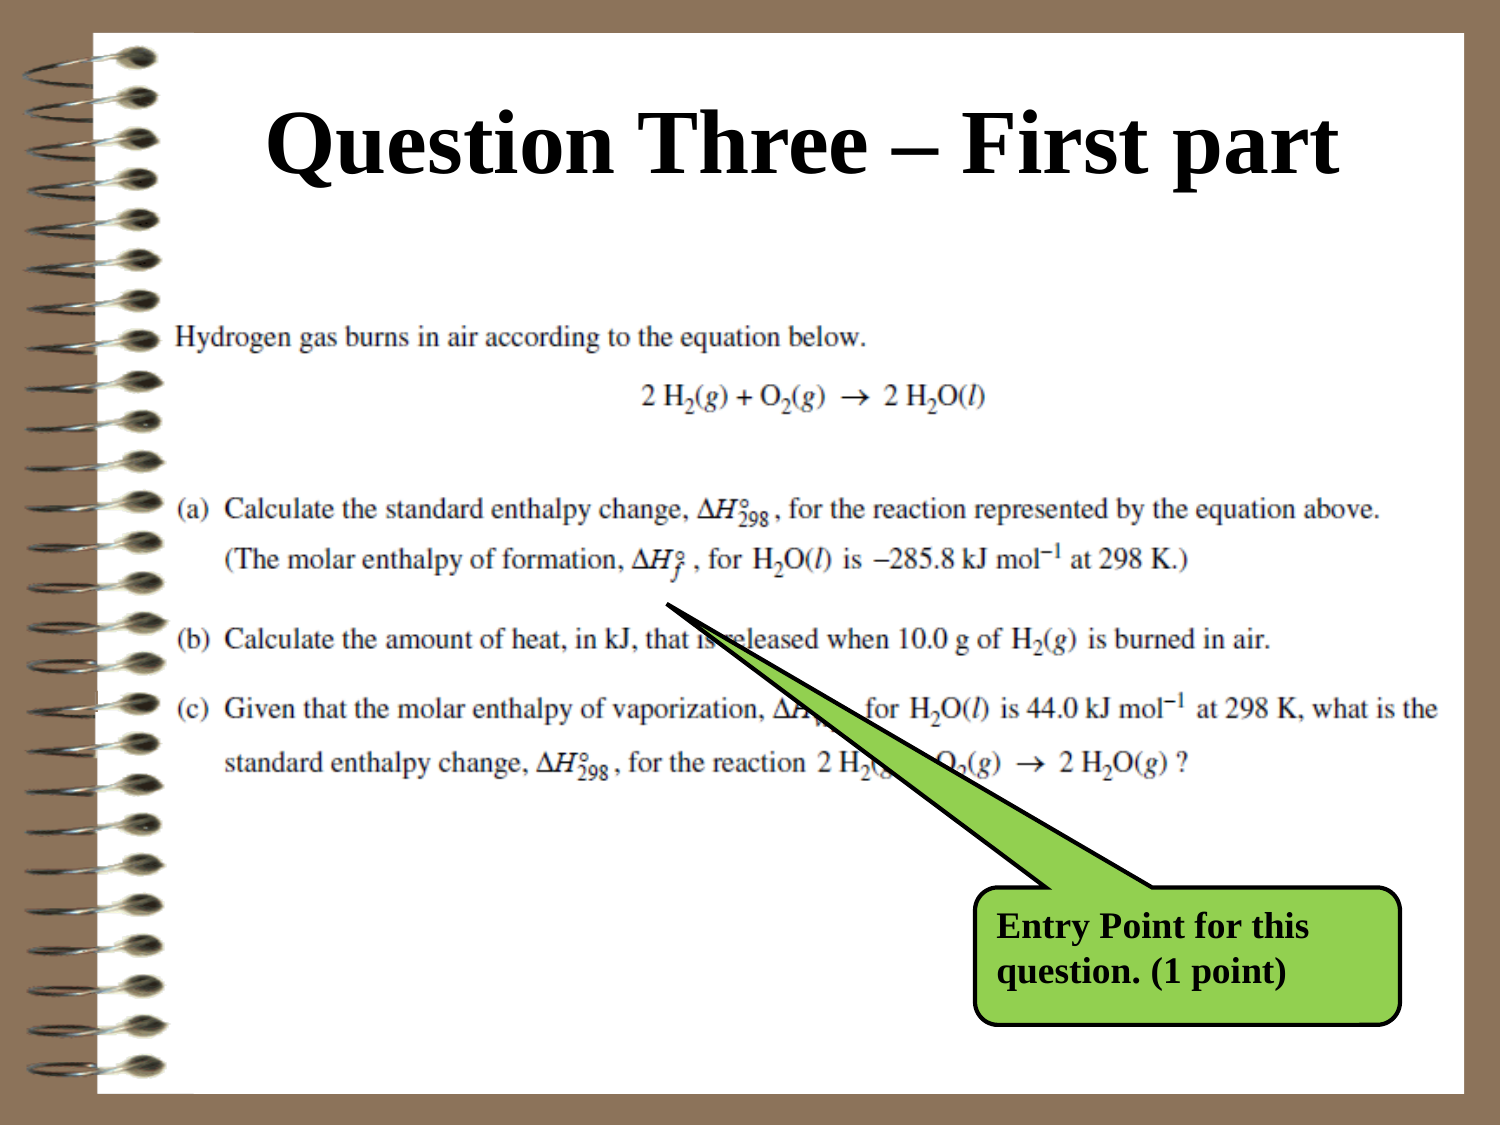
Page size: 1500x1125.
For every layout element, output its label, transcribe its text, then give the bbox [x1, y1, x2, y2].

title [233, 87, 1500, 276]
subtitle [449, 337, 1500, 1066]
text_box Entry Point for this question. (1 point) [958, 822, 1401, 1025]
picture [0, 8, 1463, 1115]
text_box Question Three – First part [249, 74, 1450, 200]
